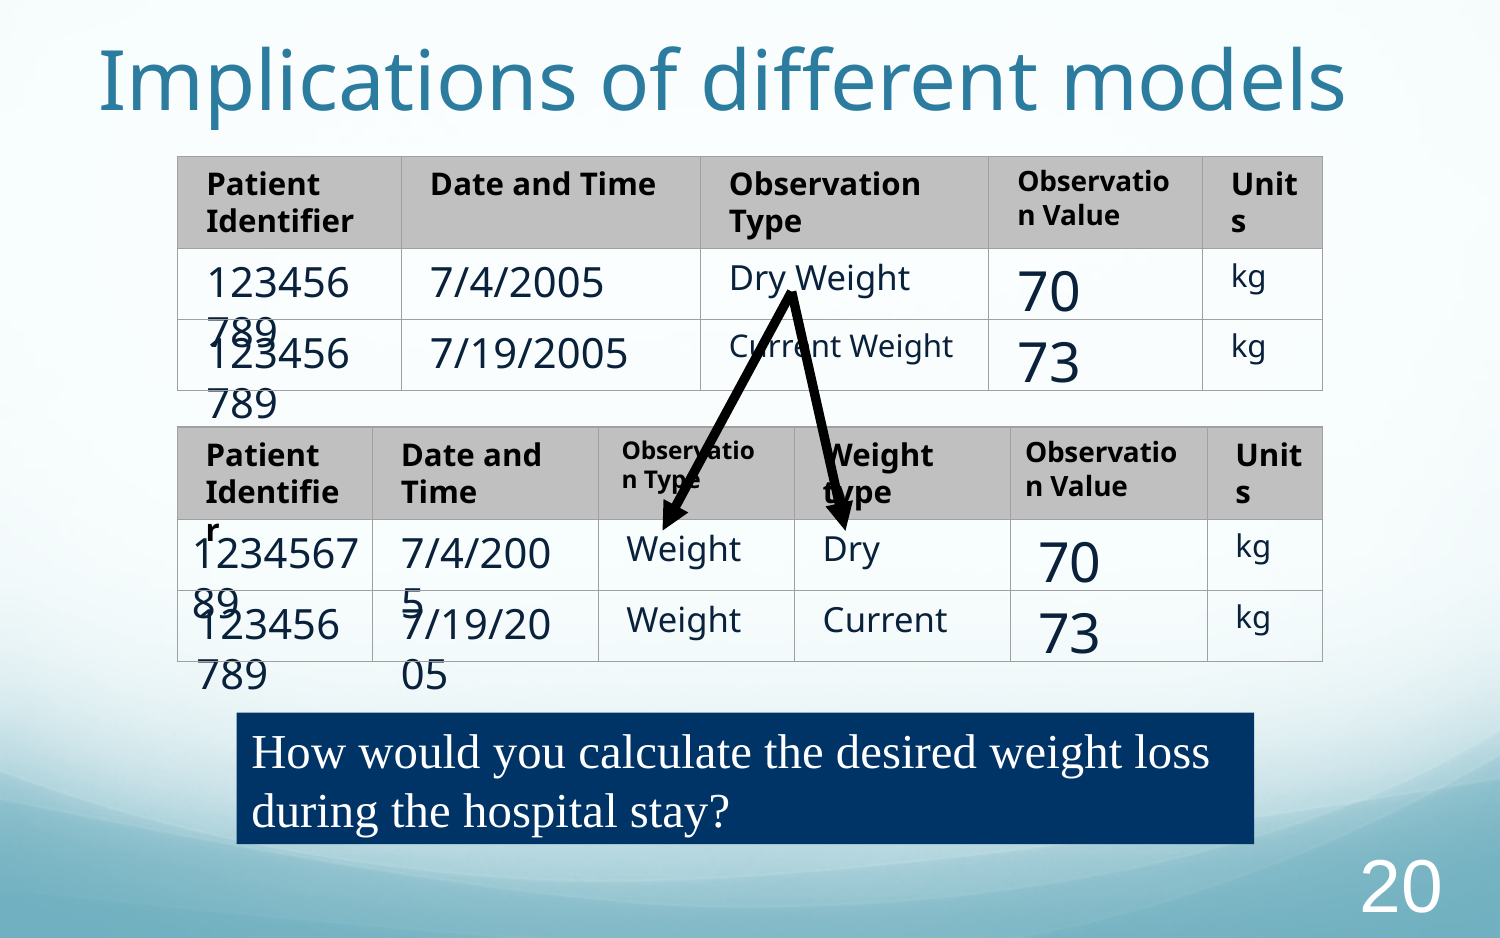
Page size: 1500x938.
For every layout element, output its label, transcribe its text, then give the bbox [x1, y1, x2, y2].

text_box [176, 426, 1324, 663]
title Implications of different models [68, 25, 1379, 135]
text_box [176, 155, 1324, 392]
text_box How would you calculate the desired weight loss during the hospital stay? [236, 712, 1255, 845]
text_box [661, 291, 846, 532]
slide_number 20 [1295, 857, 1459, 908]
